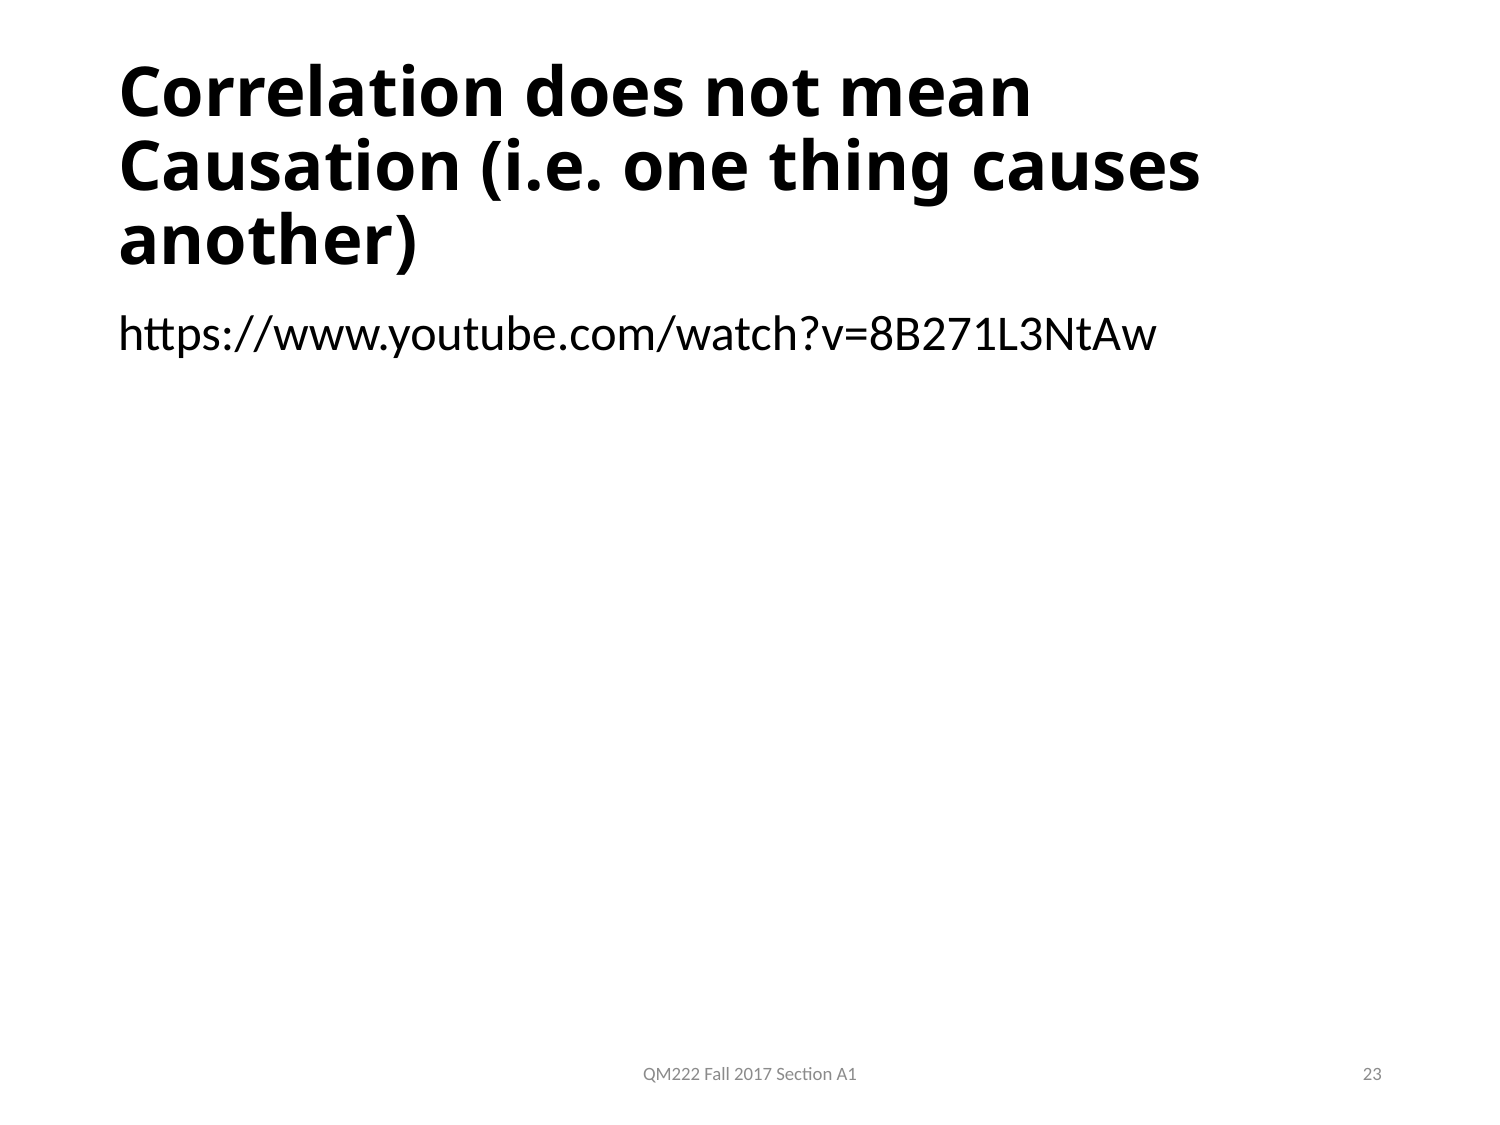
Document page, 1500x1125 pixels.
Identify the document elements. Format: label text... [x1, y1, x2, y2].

slide_number 23 [1059, 1042, 1397, 1103]
title Correlation does not mean Causation (i.e. one thing causes another) [103, 59, 1397, 278]
footer QM222 Fall 2017 Section A1 [496, 1042, 1004, 1103]
list https://www.youtube.com/watch?v=8B271L3NtAw [103, 299, 1397, 1014]
